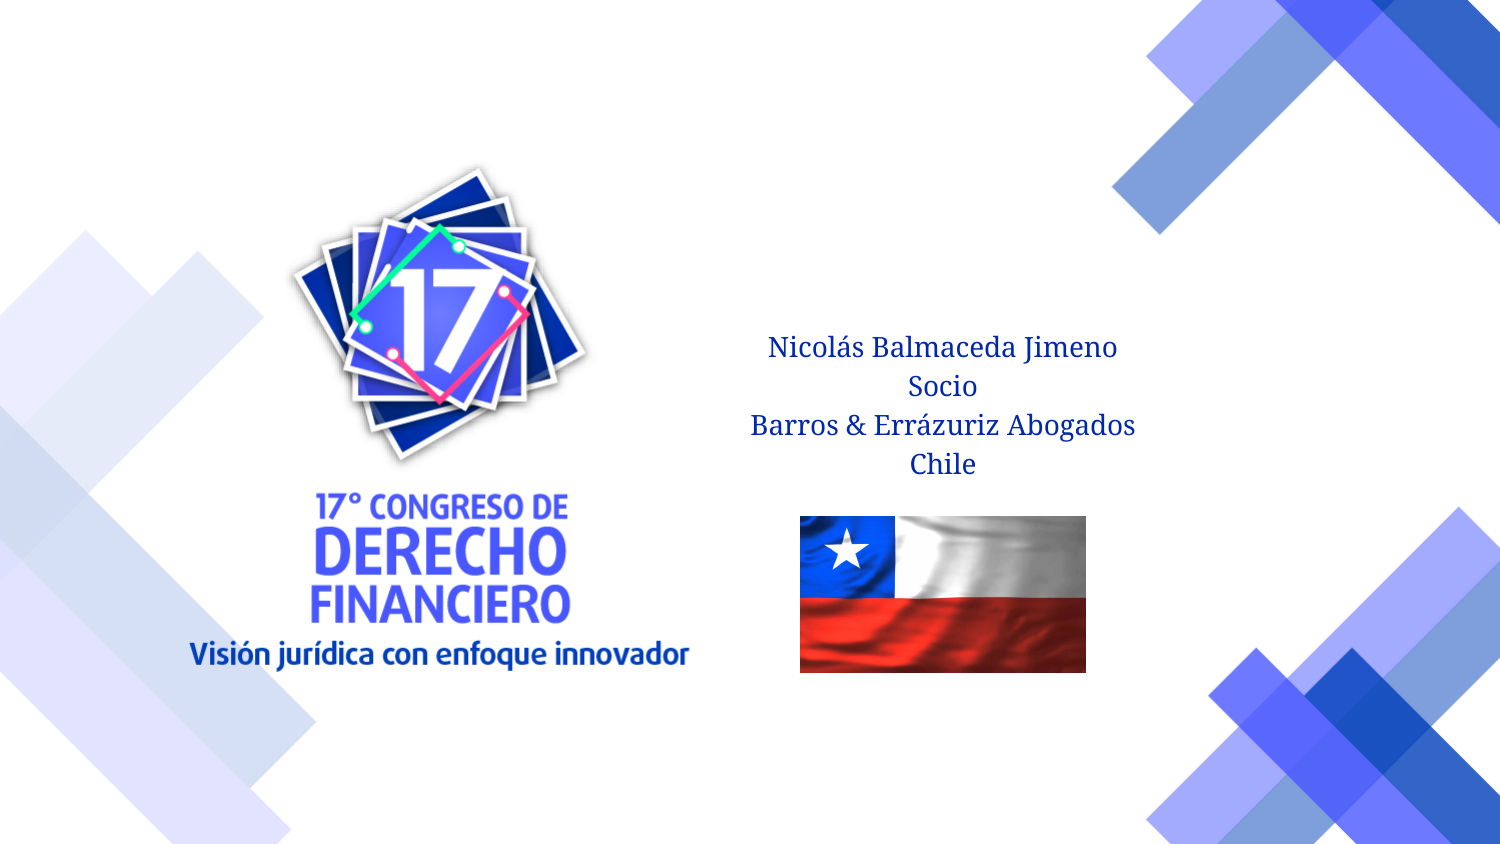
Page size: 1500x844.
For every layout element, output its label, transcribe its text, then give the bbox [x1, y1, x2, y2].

subtitle Nicolás Balmaceda Jimeno Socio Barros & Errázuriz Abogados Chile [653, 322, 1233, 488]
picture [0, 0, 1500, 844]
